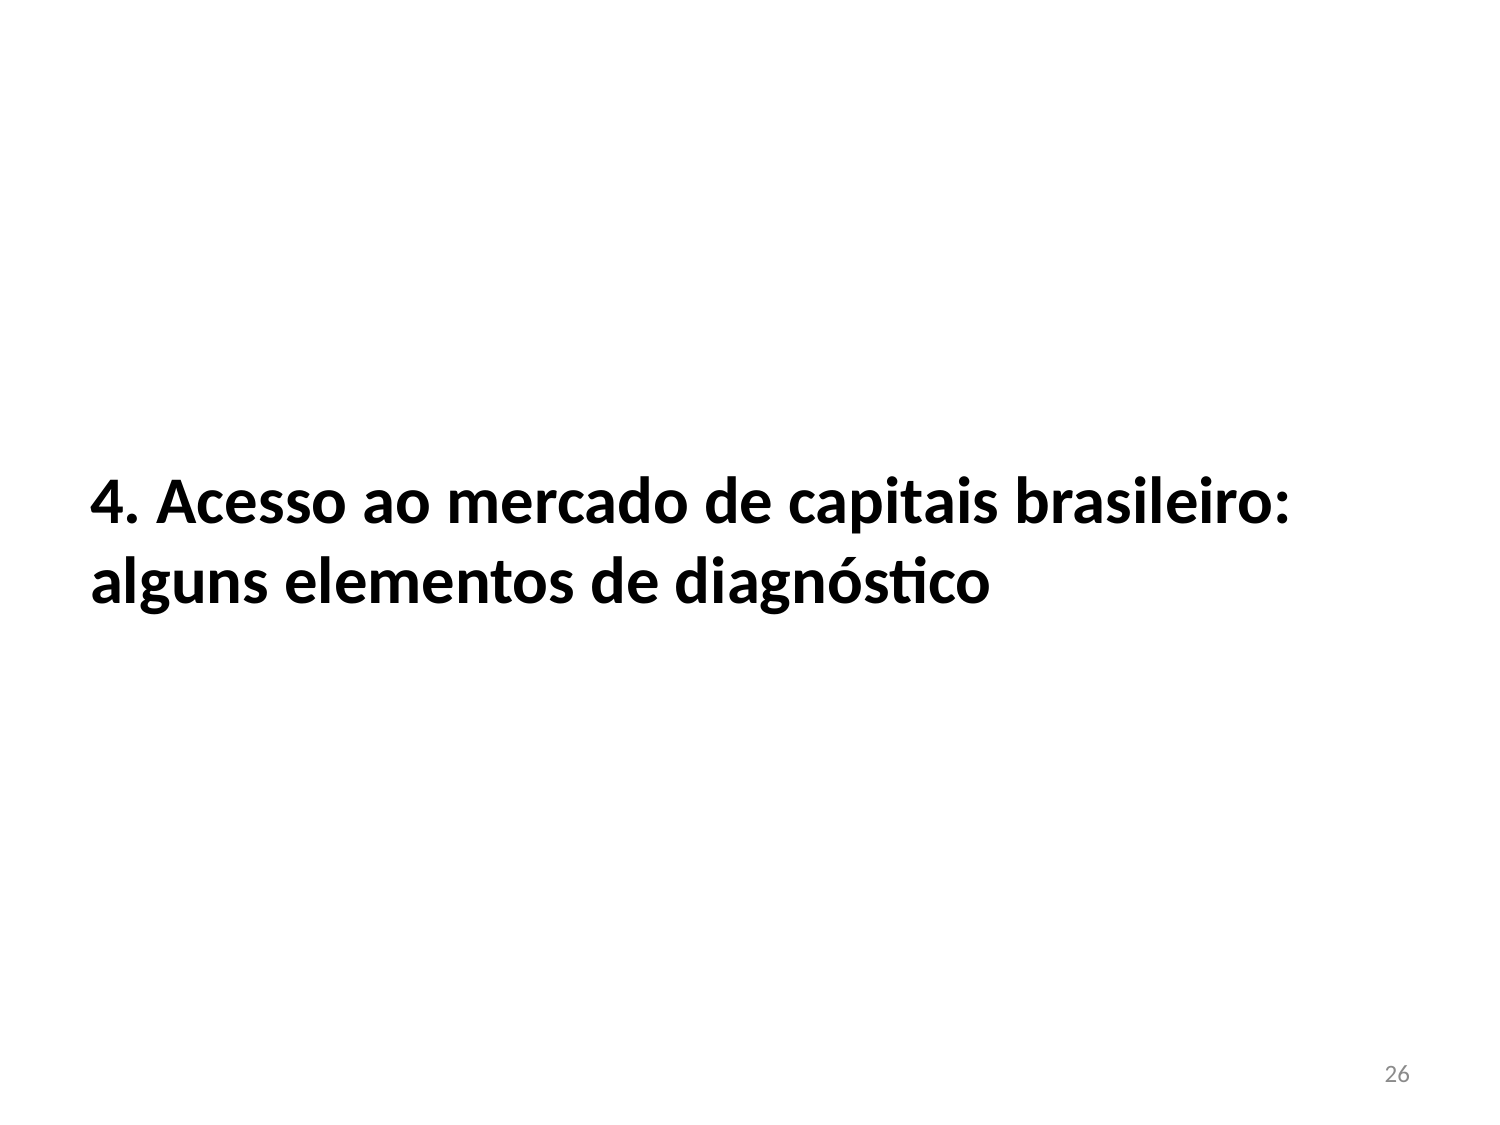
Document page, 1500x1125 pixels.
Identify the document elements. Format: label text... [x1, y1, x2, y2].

list 4. Acesso ao mercado de capitais brasileiro: alguns elementos de diagnóstico [75, 262, 1425, 1005]
slide_number 26 [1074, 1042, 1425, 1103]
